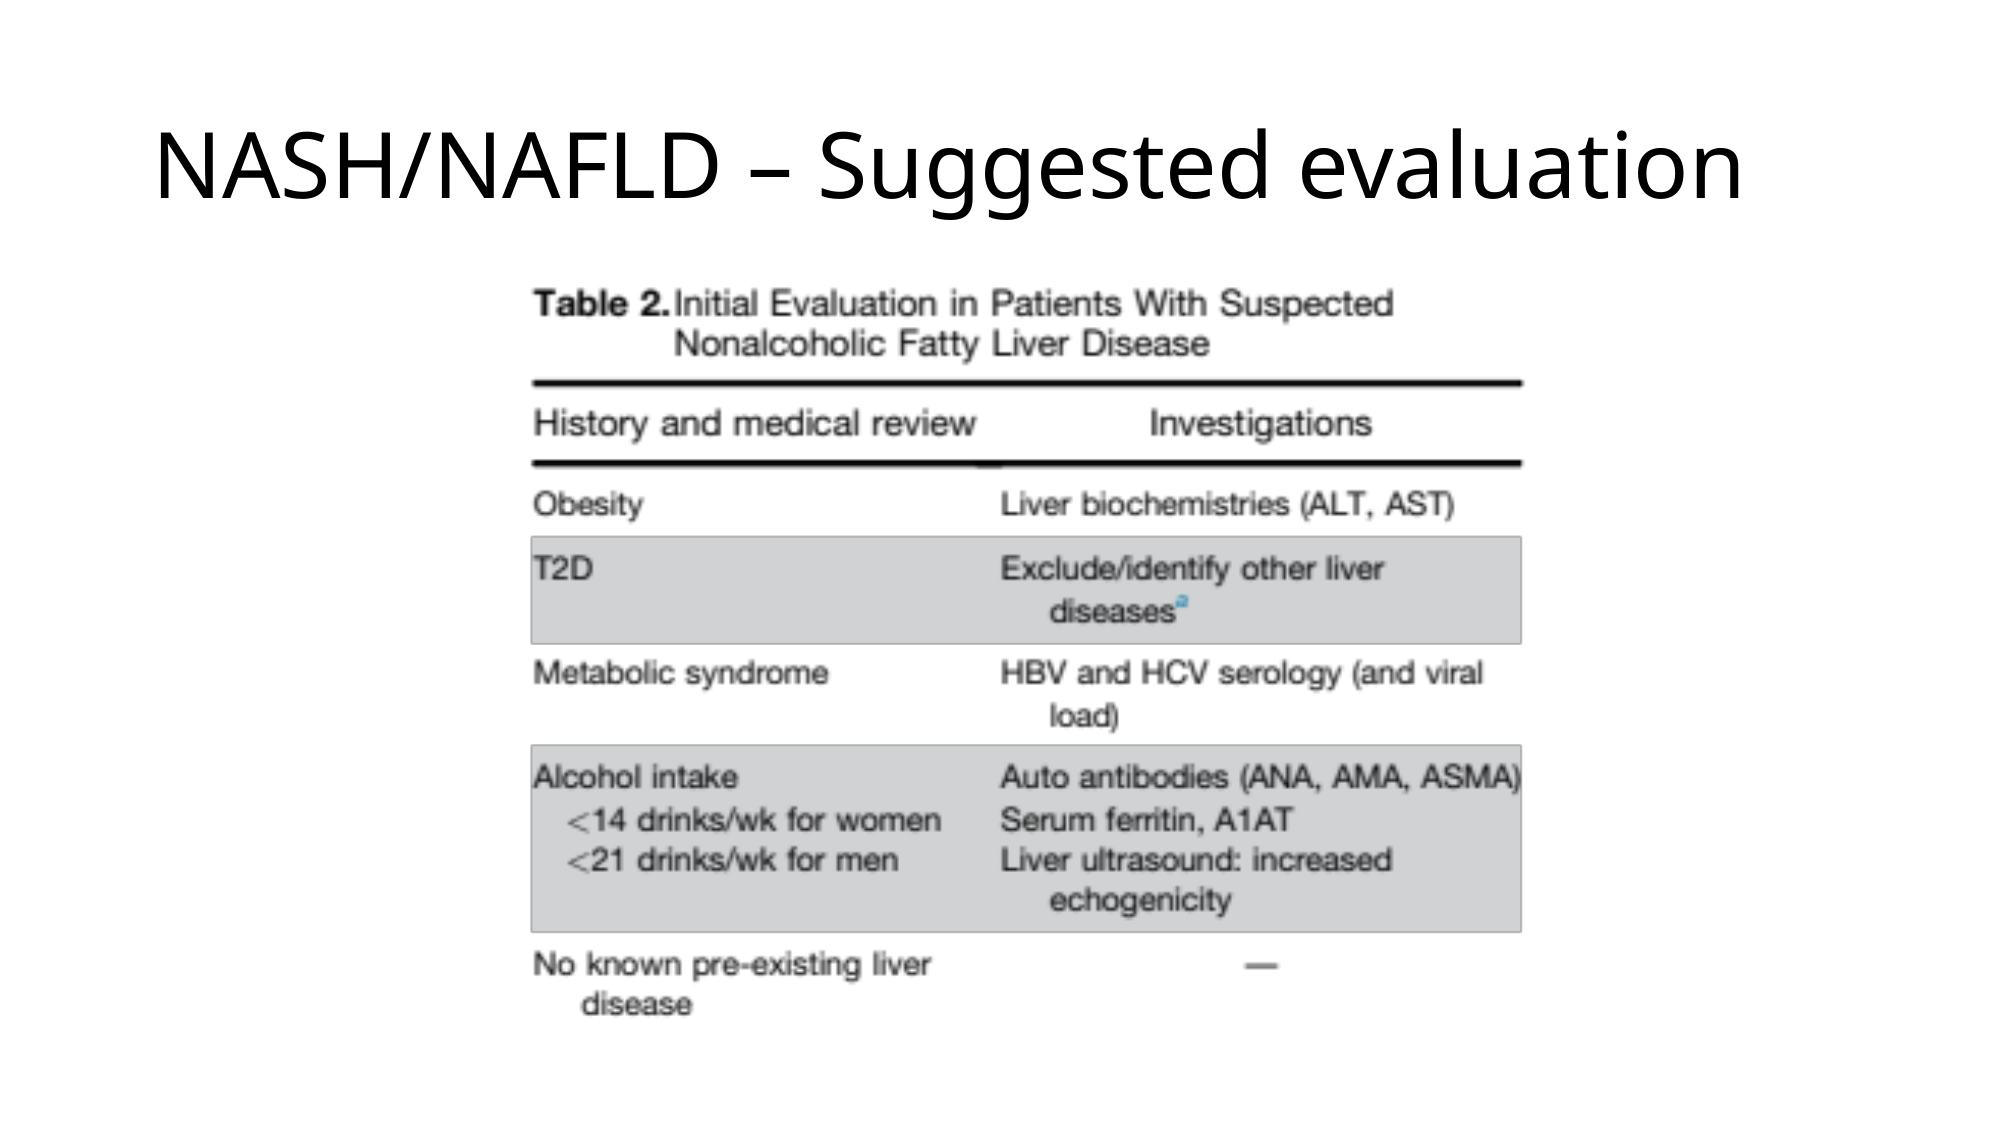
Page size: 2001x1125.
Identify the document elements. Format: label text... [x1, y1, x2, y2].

title NASH/NAFLD – Suggested evaluation [137, 59, 1863, 278]
picture [511, 277, 1559, 1057]
